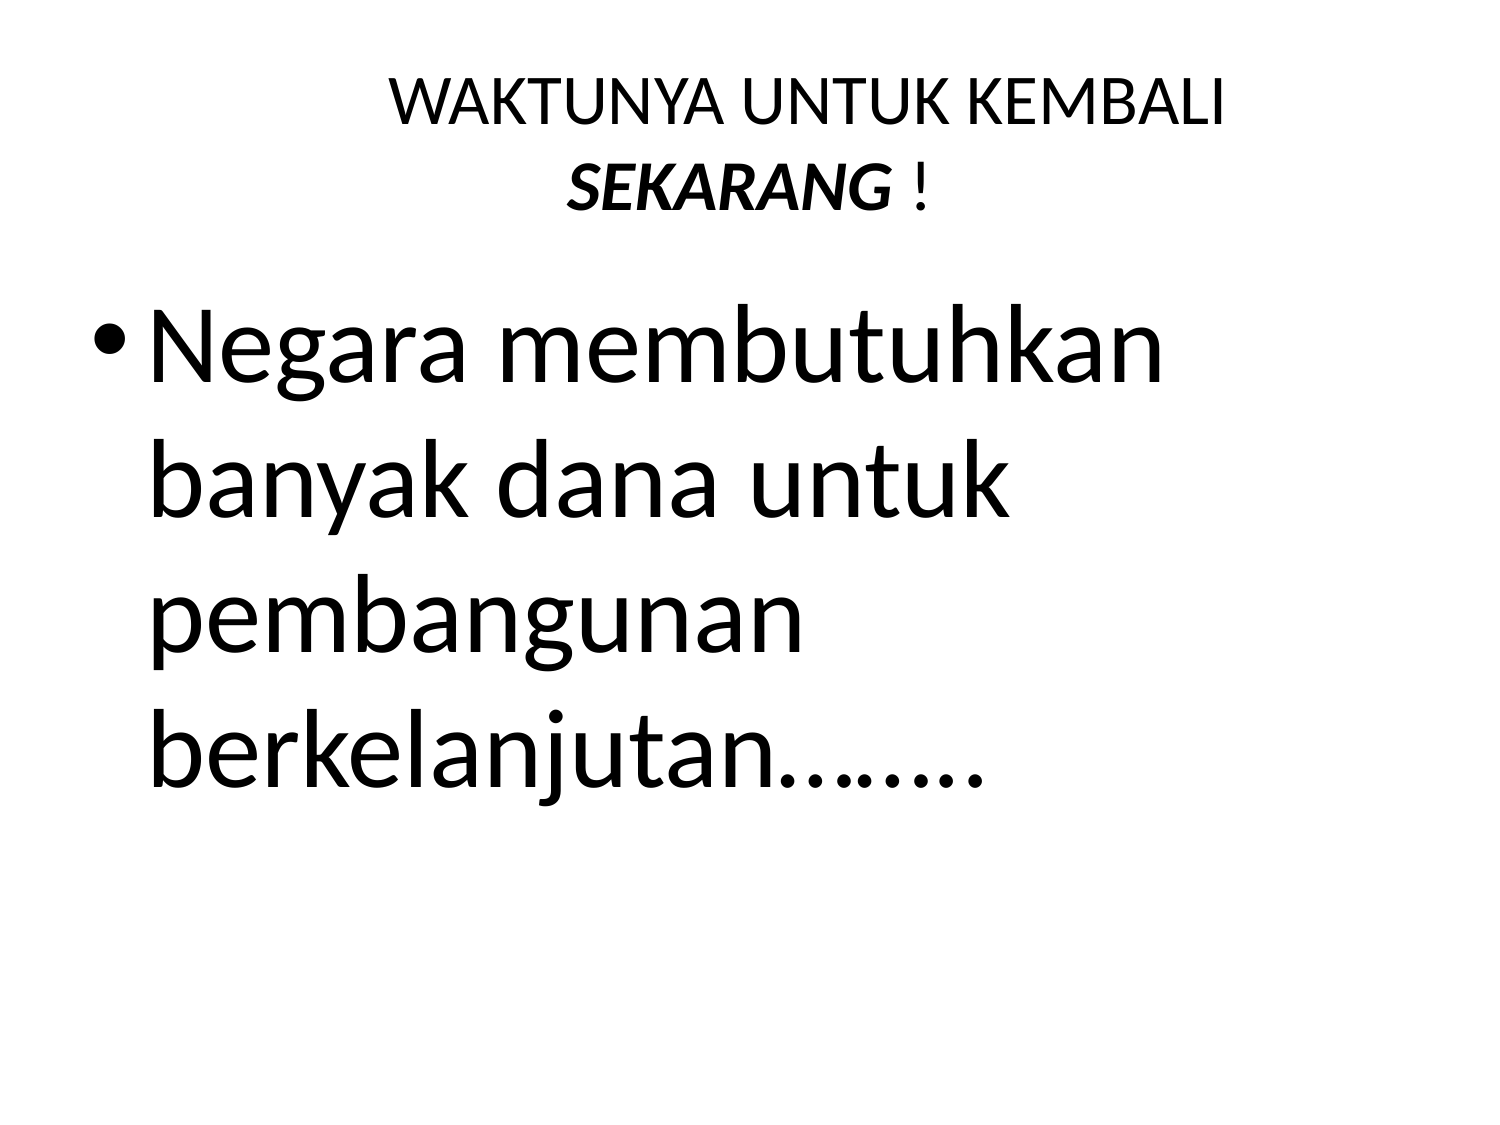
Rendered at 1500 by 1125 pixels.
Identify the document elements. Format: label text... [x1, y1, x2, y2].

title WAKTUNYA UNTUK KEMBALI SEKARANG ! [75, 45, 1425, 233]
list Negara membutuhkan banyak dana untuk pembangunan berkelanjutan…….. [75, 262, 1425, 1005]
